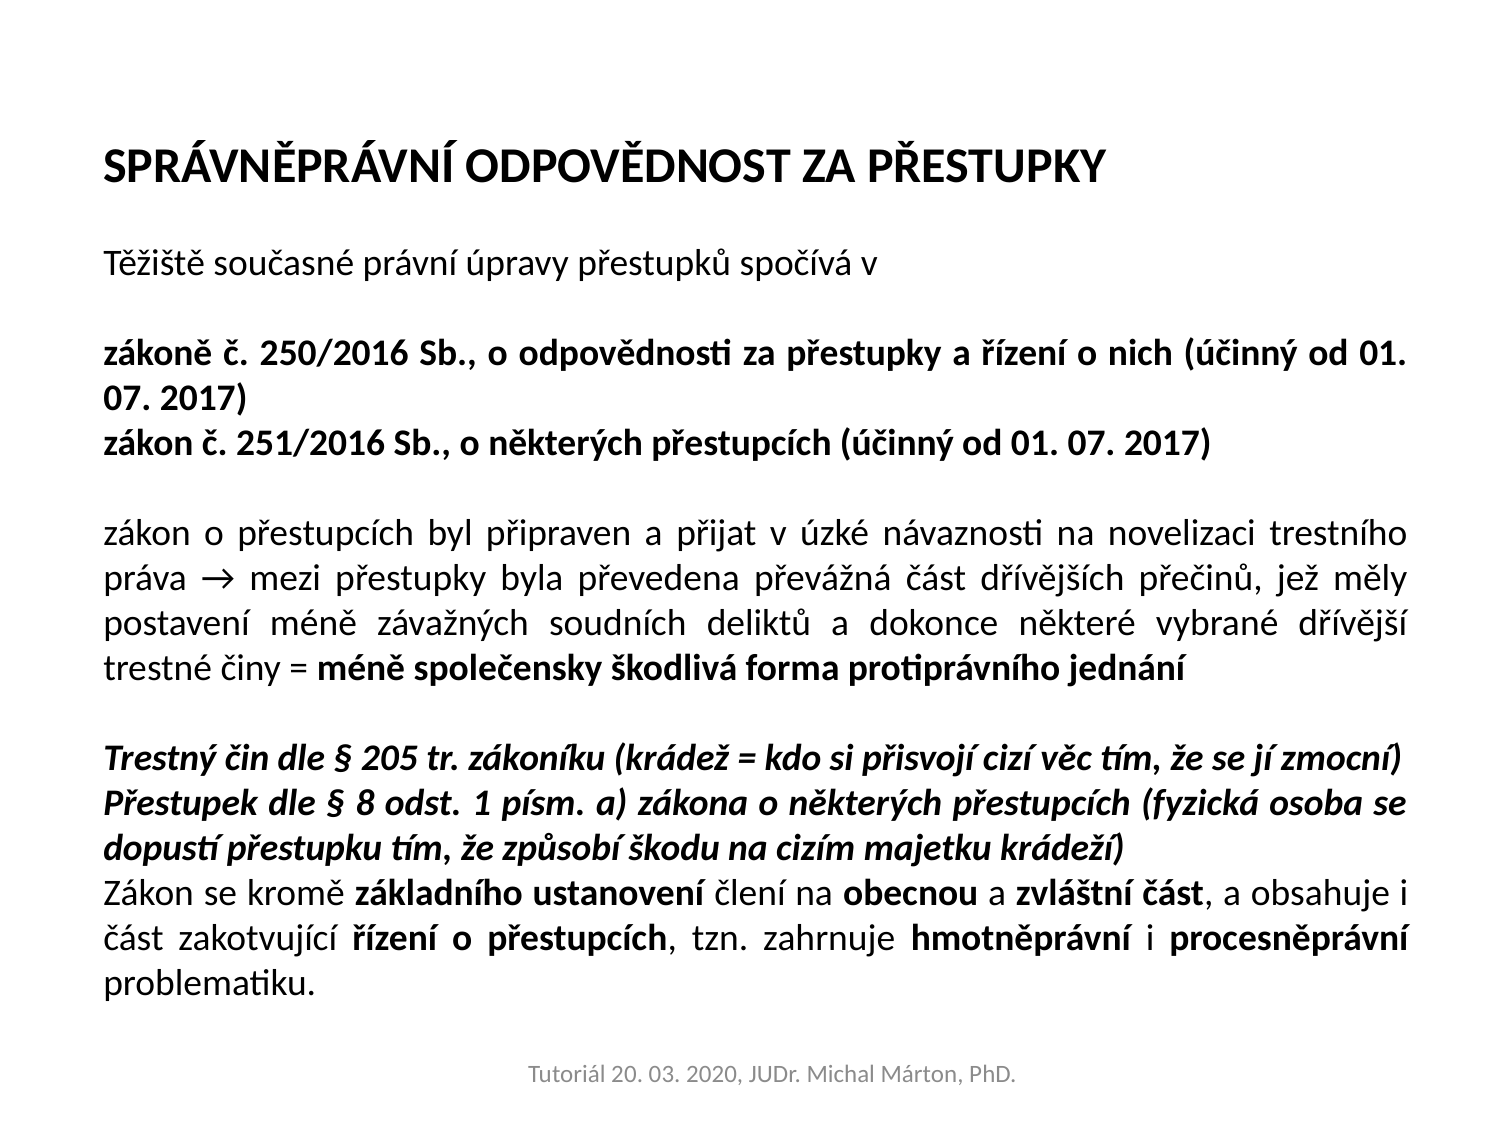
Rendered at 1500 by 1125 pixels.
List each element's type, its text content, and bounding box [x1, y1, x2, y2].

text_box SPRÁVNĚPRÁVNÍ ODPOVĚDNOST ZA PŘESTUPKY Těžiště současné právní úpravy přestupků spočívá v zákoně č. 250/2016 Sb., o odpovědnosti za přestupky a řízení o nich (účinný od 01. 07. 2017) zákon č. 251/2016 Sb., o některých přestupcích (účinný od 01. 07. 2017) zákon o přestupcích byl připraven a přijat v úzké návaznosti na novelizaci trestního práva → mezi přestupky byla převedena převážná část dřívějších přečinů, jež měly postavení méně závažných soudních deliktů a dokonce některé vybrané dřívější trestné činy = méně společensky škodlivá forma protiprávního jednání Trestný čin dle § 205 tr. zákoníku (krádež = kdo si přisvojí cizí věc tím, že se jí zmocní) Přestupek dle § 8 odst. 1 písm. a) zákona o některých přestupcích (fyzická osoba se dopustí přestupku tím, že způsobí škodu na cizím majetku krádeží) Zákon se kromě základního ustanovení člení na obecnou a zvláštní část, a obsahuje i část zakotvující řízení o přestupcích, tzn. zahrnuje hmotněprávní i procesněprávní problematiku. [88, 125, 1424, 1056]
footer Tutoriál 20. 03. 2020, JUDr. Michal Márton, PhD. [512, 1056, 1034, 1103]
